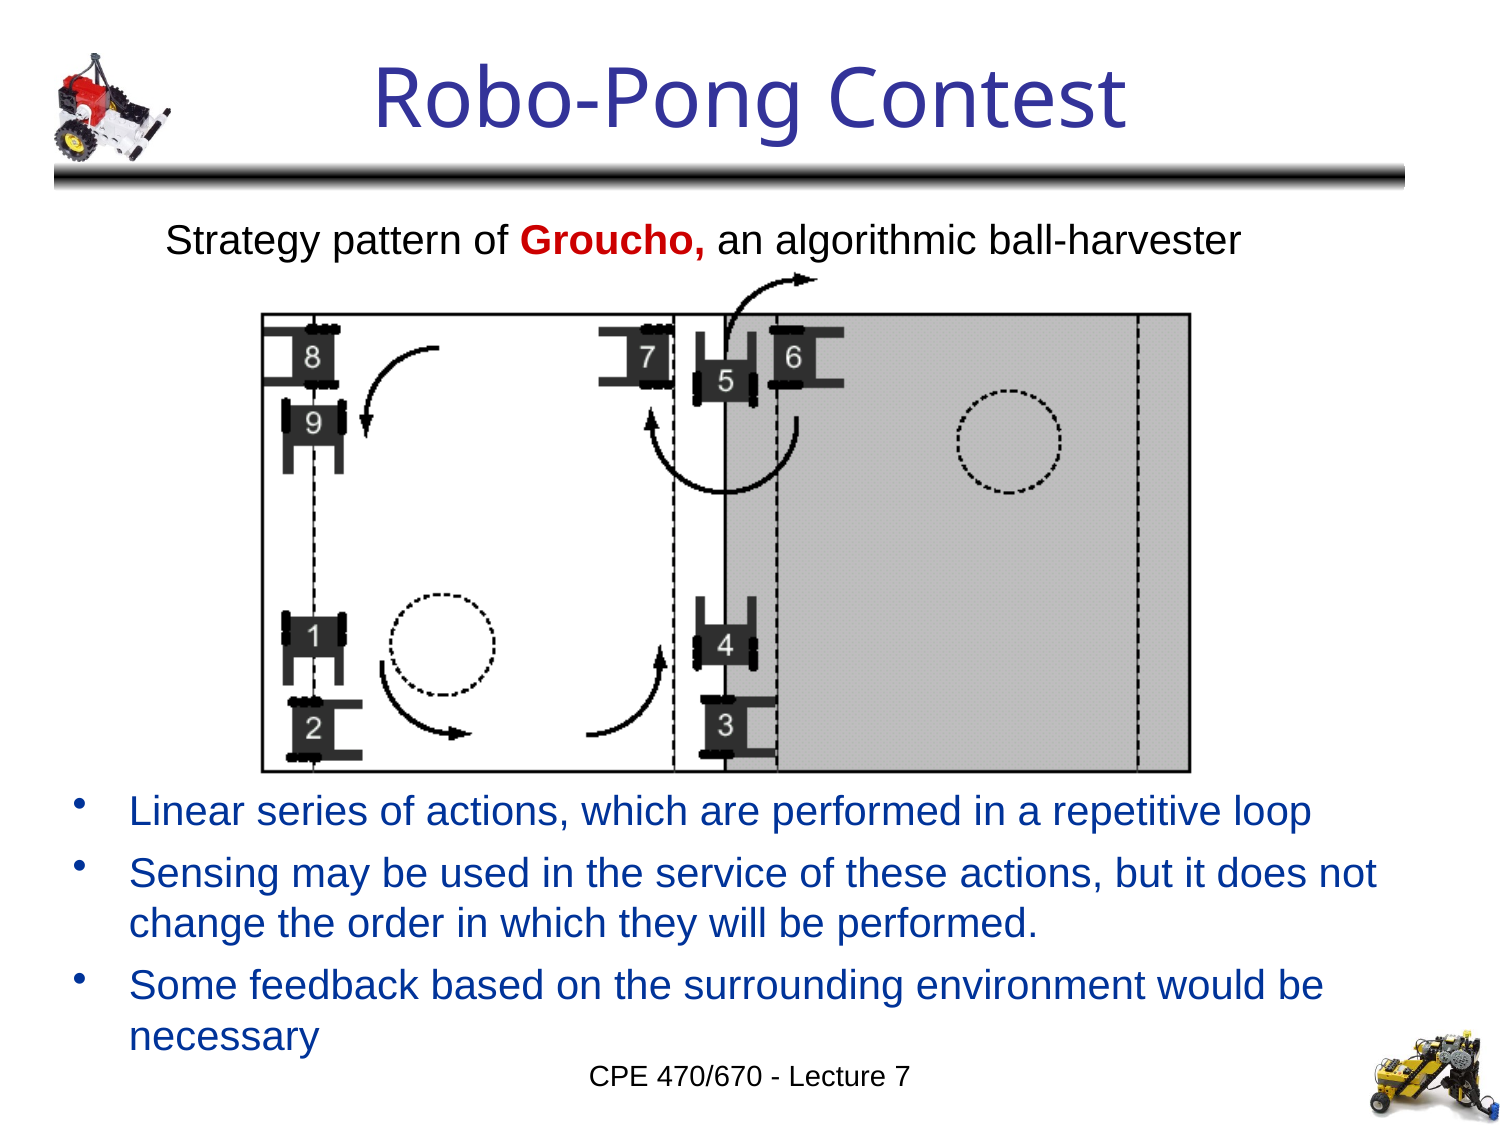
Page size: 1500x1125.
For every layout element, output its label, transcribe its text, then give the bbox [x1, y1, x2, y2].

picture [1369, 1029, 1500, 1125]
picture [54, 53, 171, 162]
footer CPE 470/670 - Lecture 7 [512, 1082, 988, 1103]
title Robo-Pong Contest [74, 37, 1426, 151]
list Linear series of actions, which are performed in a repetitive loop Sensing may be used in the service of these actions, but it does not change the order in which they will be performed. Some feedback based on the surrounding environment would be necessary [57, 775, 1460, 1082]
picture [243, 263, 1204, 786]
text_box Strategy pattern of Groucho, an algorithmic ball-harvester [150, 205, 1264, 271]
